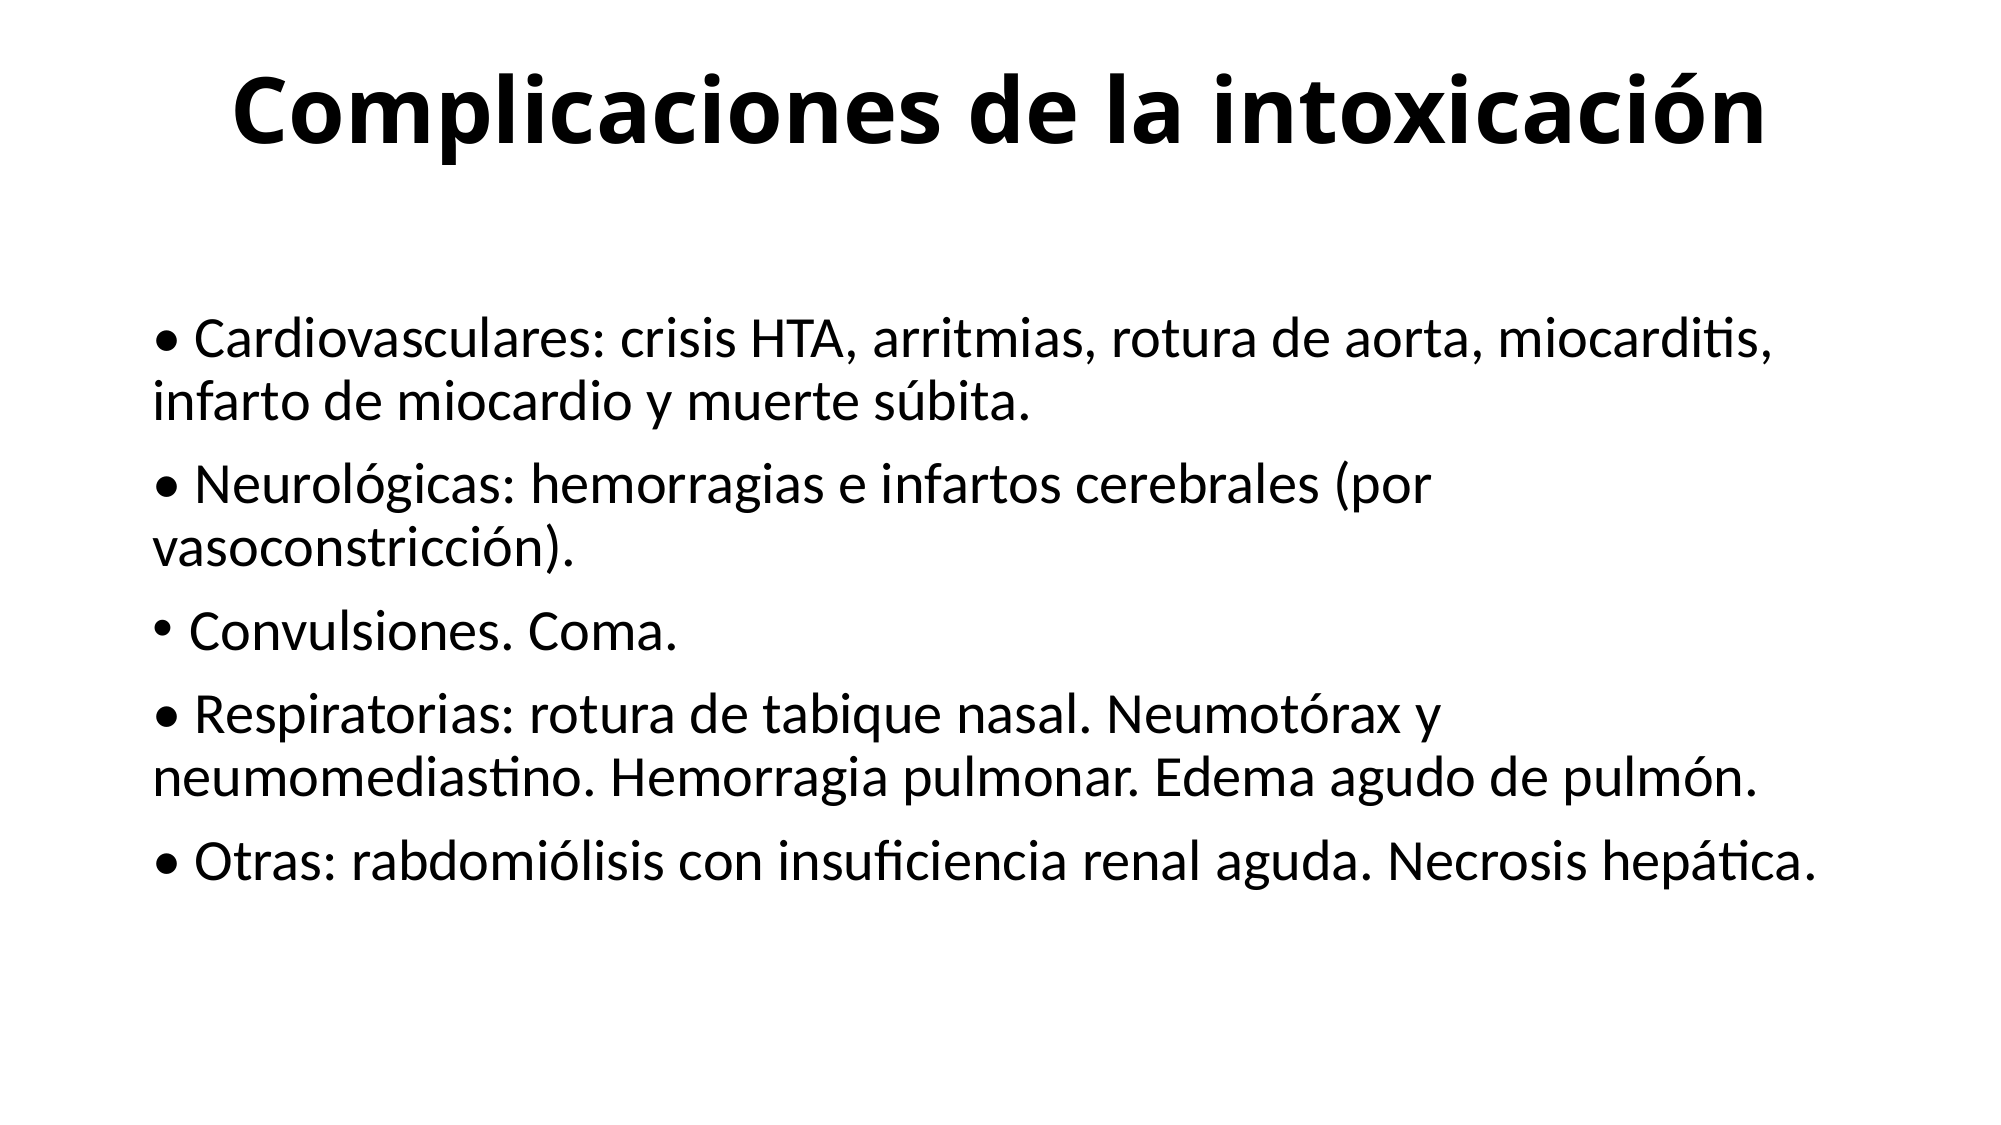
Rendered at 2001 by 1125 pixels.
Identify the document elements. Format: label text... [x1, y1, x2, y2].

list • Cardiovasculares: crisis HTA, arritmias, rotura de aorta, miocarditis, infarto de miocardio y muerte súbita. • Neurológicas: hemorragias e infartos cerebrales (por vasoconstricción). Convulsiones. Coma. • Respiratorias: rotura de tabique nasal. Neumotórax y neumomediastino. Hemorragia pulmonar. Edema agudo de pulmón. • Otras: rabdomiólisis con insuficiencia renal aguda. Necrosis hepática. [137, 299, 1863, 1014]
title Complicaciones de la intoxicación [137, 59, 1863, 278]
